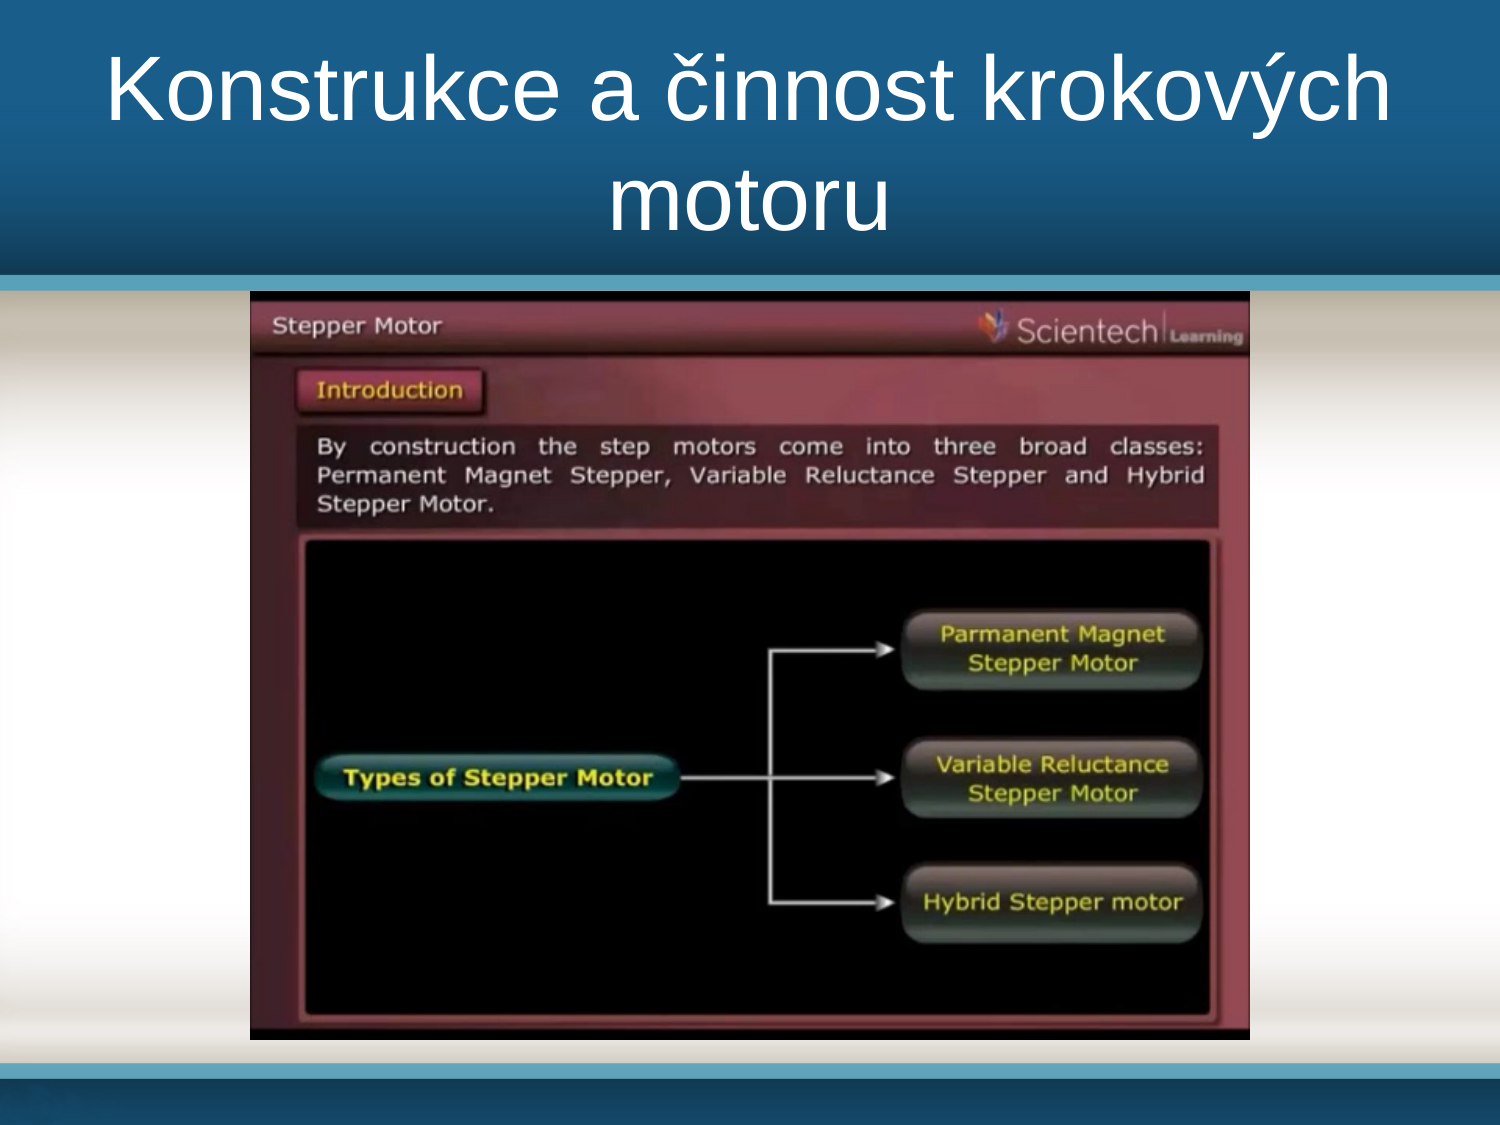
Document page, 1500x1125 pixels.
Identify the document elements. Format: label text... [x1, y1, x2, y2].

title Konstrukce a činnost krokových motoru [75, 45, 1425, 233]
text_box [249, 290, 1251, 1041]
picture [0, 0, 1500, 1125]
